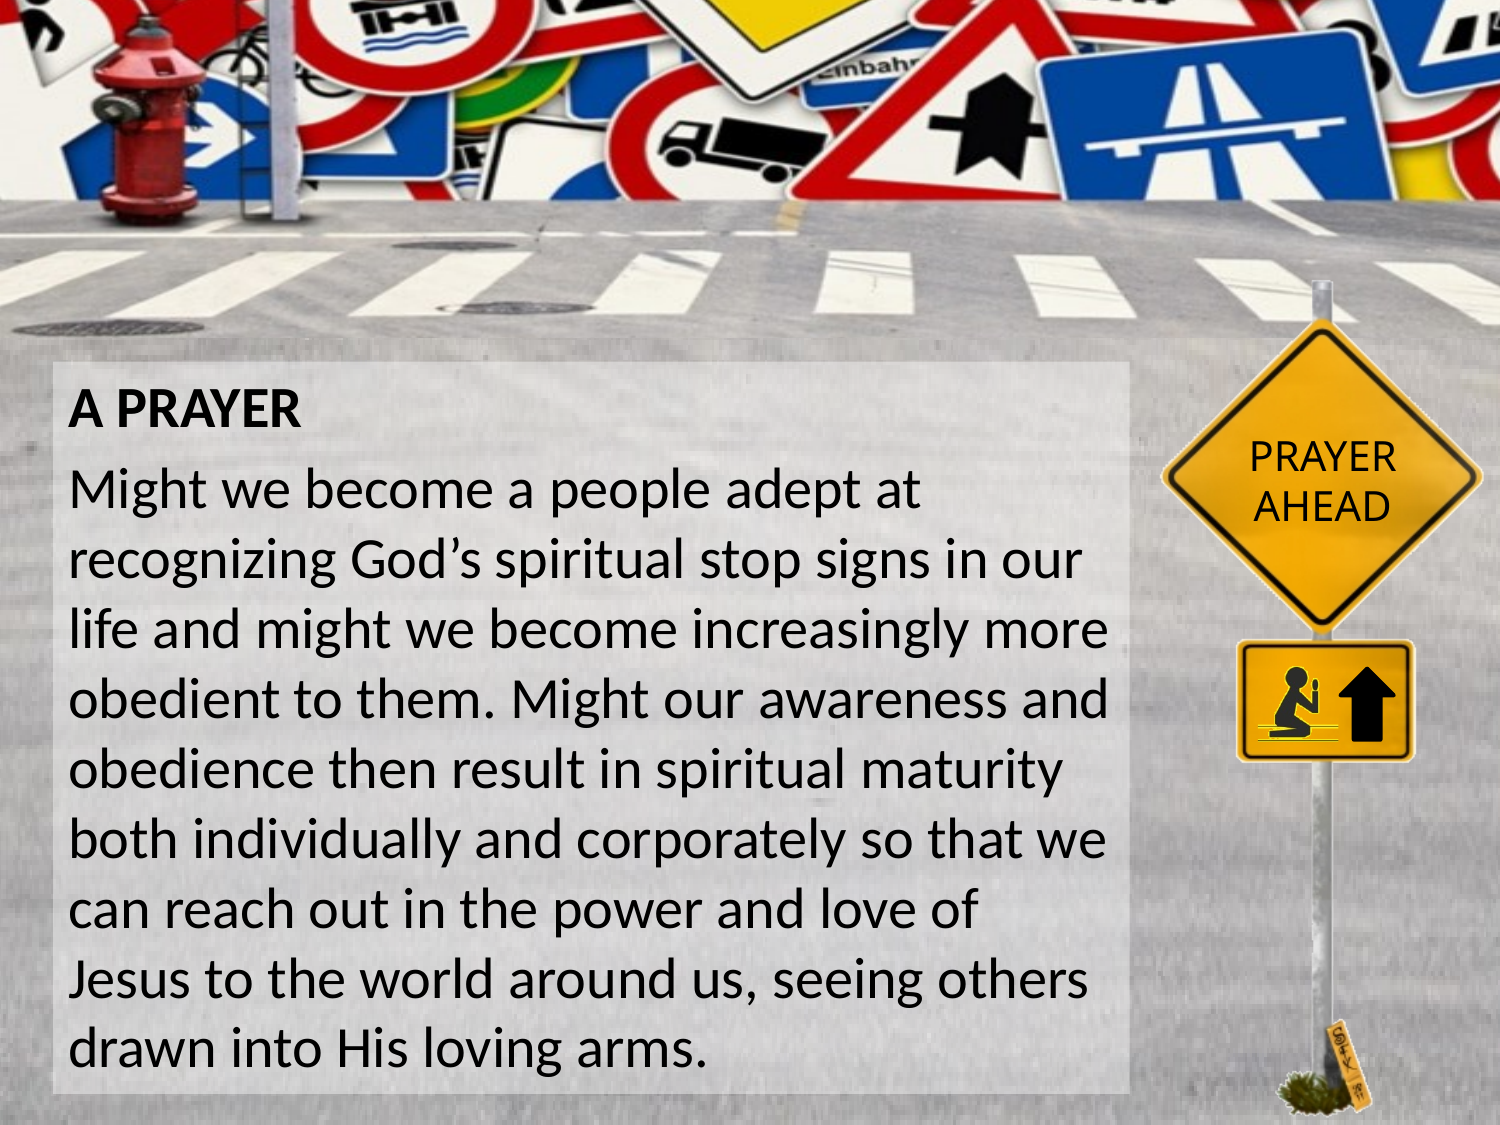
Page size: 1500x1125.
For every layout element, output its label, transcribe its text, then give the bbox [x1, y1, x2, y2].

picture [0, 0, 1500, 1125]
list A PRAYER Might we become a people adept at recognizing God’s spiritual stop signs in our life and might we become increasingly more obedient to them. Might our awareness and obedience then result in spiritual maturity both individually and corporately so that we can reach out in the power and love of Jesus to the world around us, seeing others drawn into His loving arms. [53, 361, 739, 1094]
